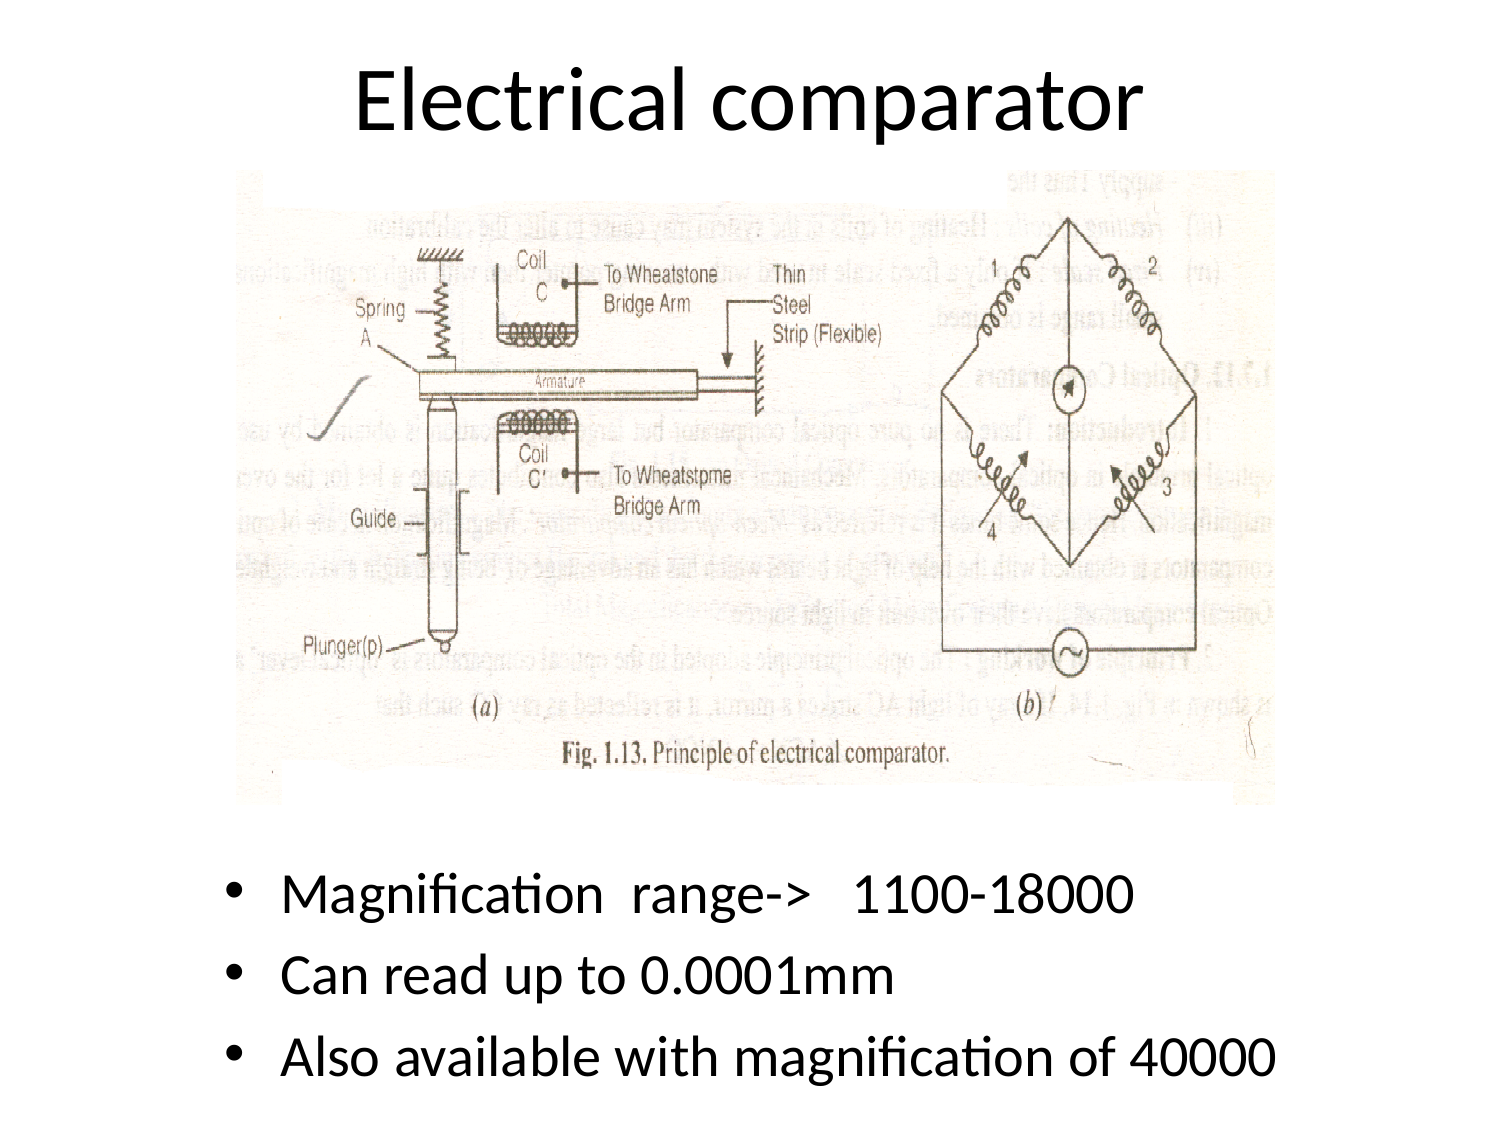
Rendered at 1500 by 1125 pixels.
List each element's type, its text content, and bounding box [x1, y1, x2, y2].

title Electrical comparator [75, 0, 1425, 188]
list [236, 170, 1276, 805]
list Magnification range-> 1100-18000 Can read up to 0.0001mm Also available with magnification of 40000 [209, 847, 1348, 1125]
